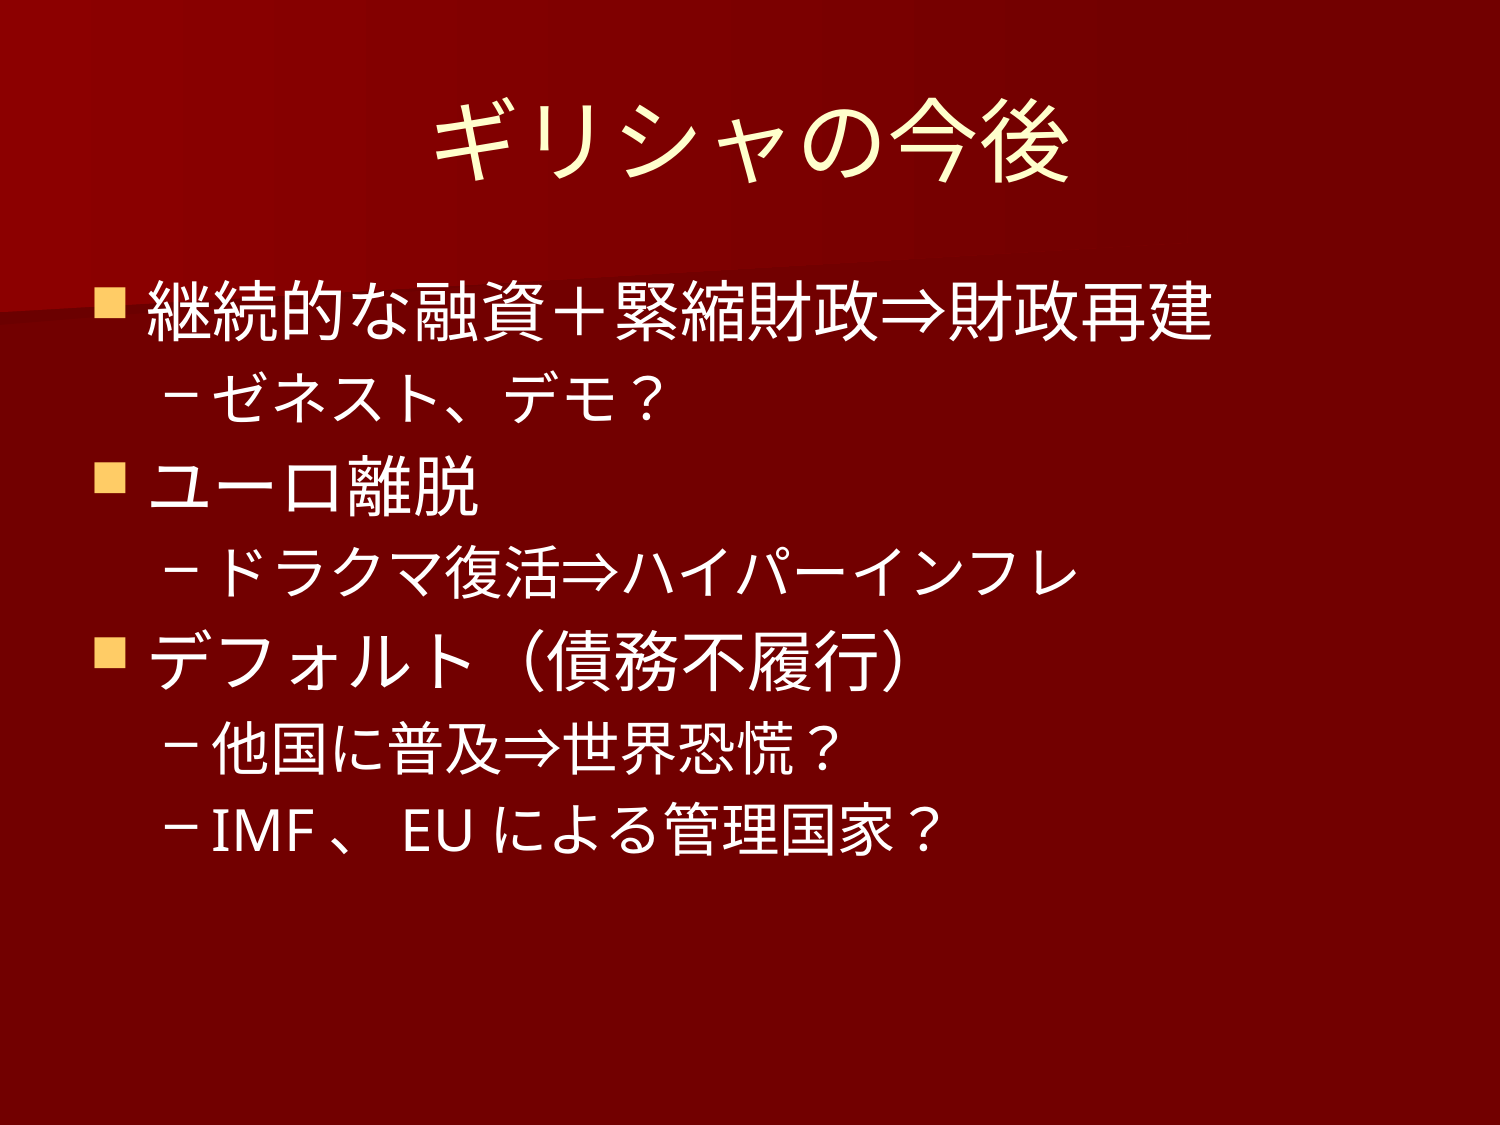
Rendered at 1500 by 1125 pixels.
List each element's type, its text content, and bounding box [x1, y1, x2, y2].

title ギリシャの今後 [74, 44, 1426, 233]
list 継続的な融資＋緊縮財政⇒財政再建 ゼネスト、デモ？ ユーロ離脱 ドラクマ復活⇒ハイパーインフレ デフォルト（債務不履行） 他国に普及⇒世界恐慌？ IMF、EUによる管理国家？ [74, 262, 1426, 1001]
